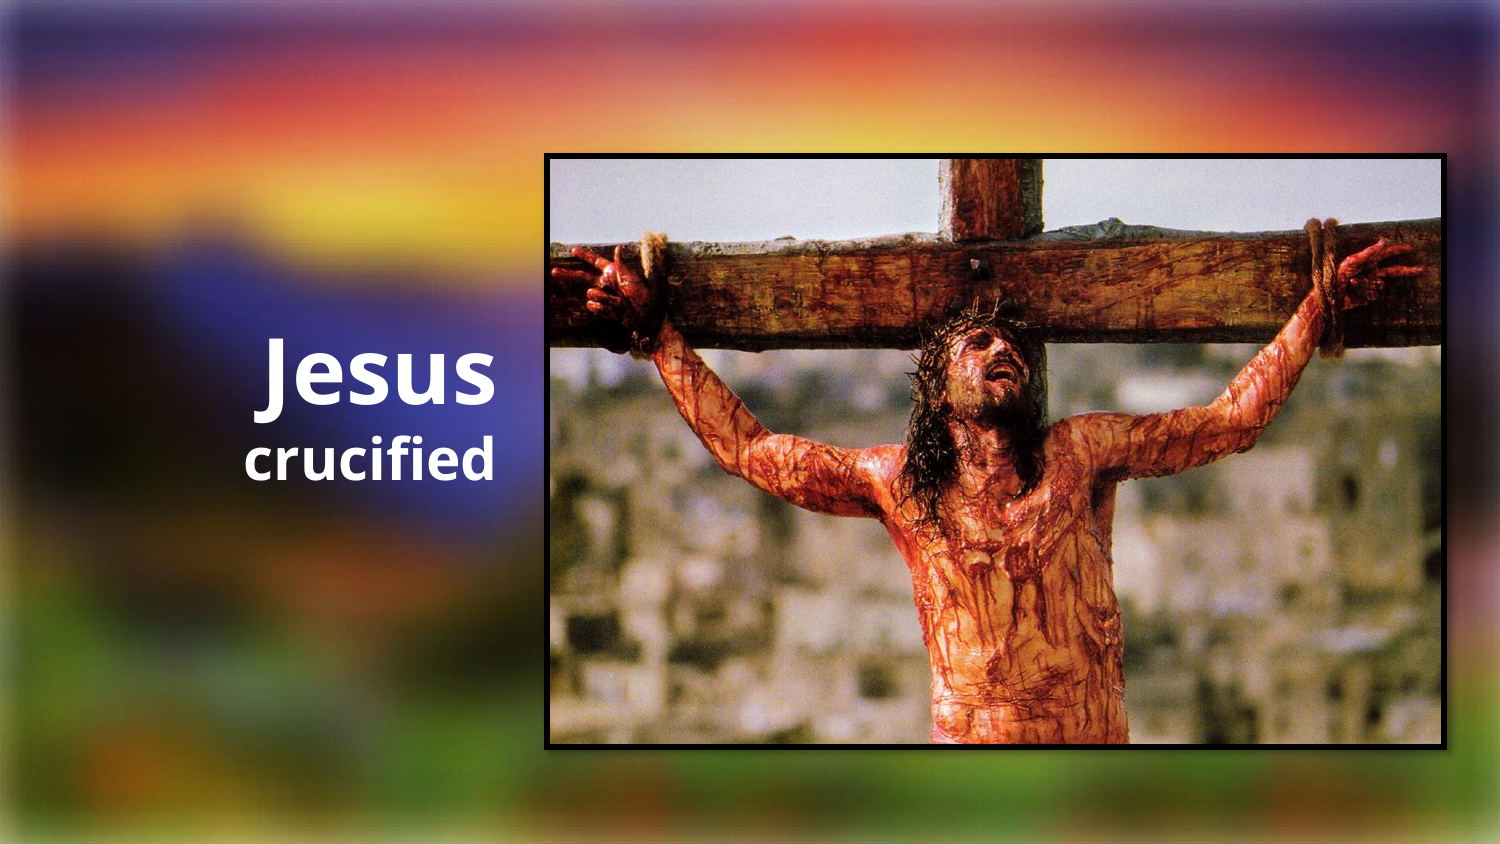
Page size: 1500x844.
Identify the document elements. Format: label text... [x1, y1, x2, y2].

text_box Jesus crucified [0, 305, 513, 570]
picture [0, 0, 1500, 844]
